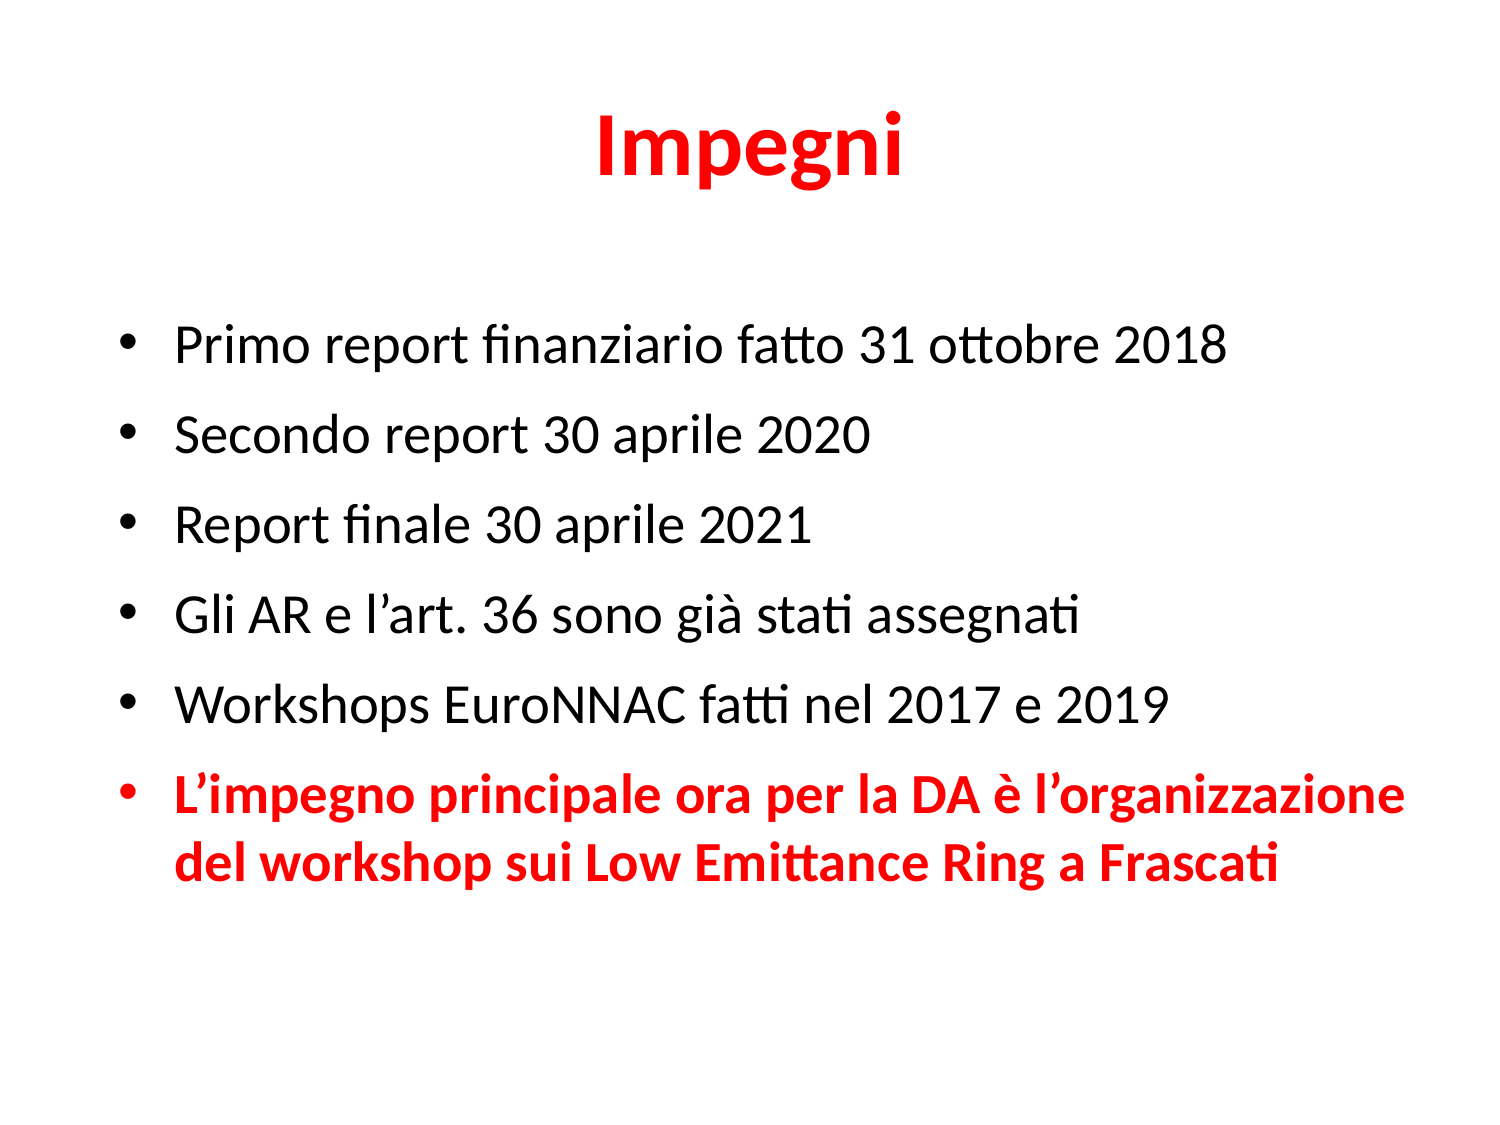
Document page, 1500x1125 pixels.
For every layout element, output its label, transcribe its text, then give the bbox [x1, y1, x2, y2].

title Impegni [75, 45, 1425, 233]
list Primo report finanziario fatto 31 ottobre 2018 Secondo report 30 aprile 2020 Report finale 30 aprile 2021 Gli AR e l’art. 36 sono già stati assegnati Workshops EuroNNAC fatti nel 2017 e 2019 L’impegno principale ora per la DA è l’organizzazione del workshop sui Low Emittance Ring a Frascati [103, 299, 1436, 908]
